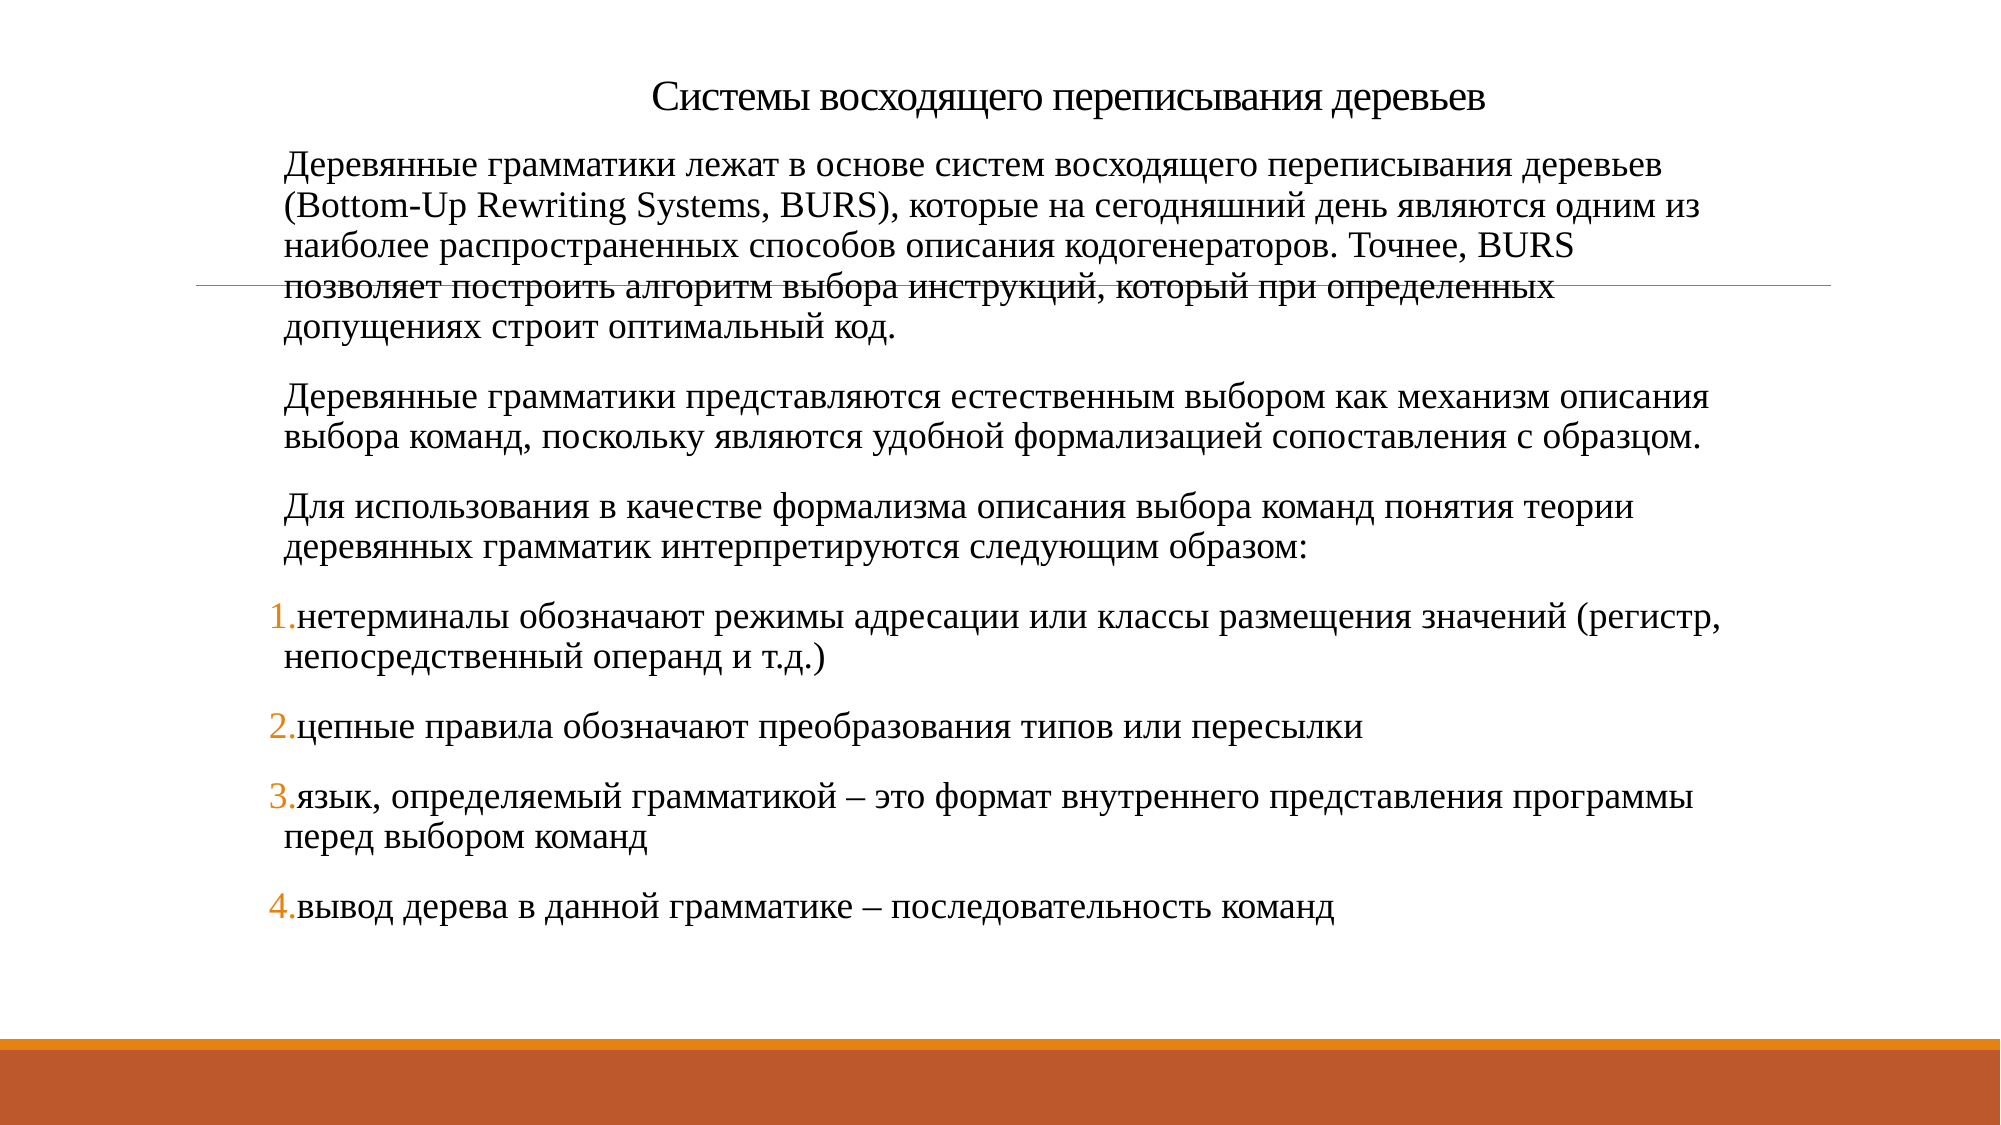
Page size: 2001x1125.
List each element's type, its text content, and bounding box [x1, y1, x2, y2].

list Деревянные грамматики лежат в основе систем восходящего переписывания деревьев (Bottom-Up Rewriting Systems, BURS), которые на сегодняшний день являются одним из наиболее распространенных способов описания кодогенераторов. Точнее, BURS позволяет построить алгоритм выбора инструкций, который при определенных допущениях строит оптимальный код. Деревянные грамматики представляются естественным выбором как механизм описания выбора команд, поскольку являются удобной формализацией сопоставления с образцом. Для использования в качестве формализма описания выбора команд понятия теории деревянных грамматик интерпретируются следующим образом: нетерминалы обозначают режимы адресации или классы размещения значений (регистр, непосредственный операнд и т.д.) цепные правила обозначают преобразования типов или пересылки язык, определяемый грамматикой – это формат внутреннего представления программы перед выбором команд вывод дерева в данной грамматике – последовательность команд [268, 137, 1732, 994]
title Системы восходящего переписывания деревьев [332, 66, 1807, 208]
